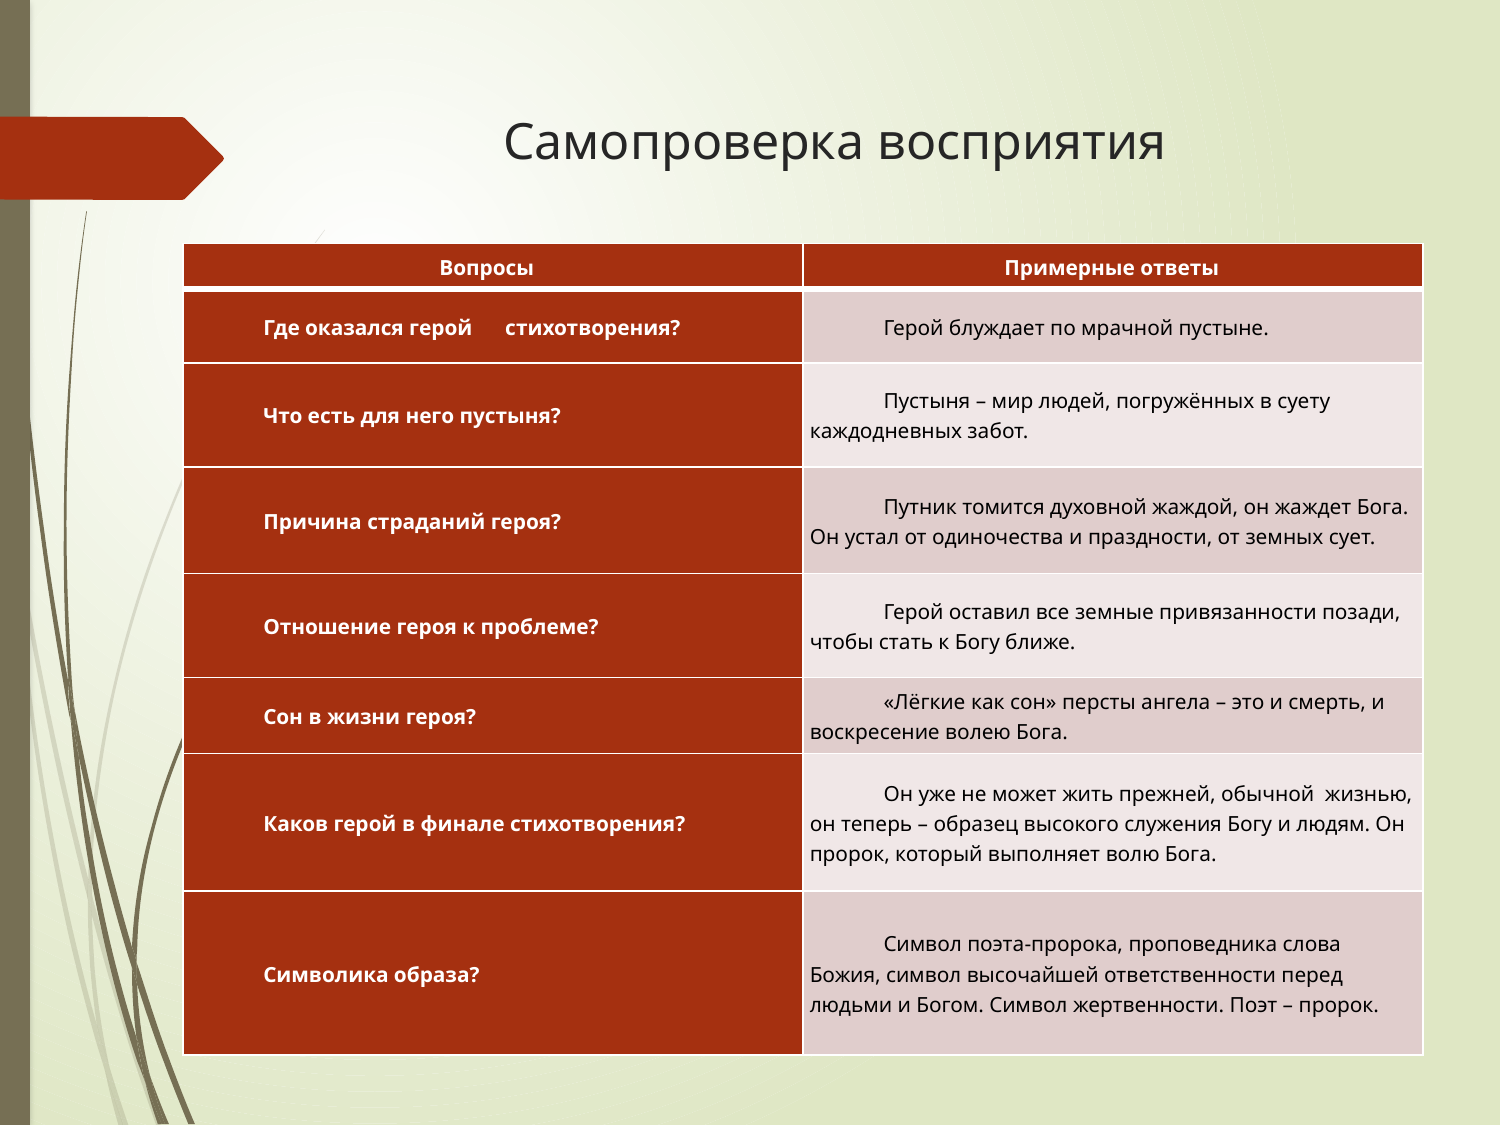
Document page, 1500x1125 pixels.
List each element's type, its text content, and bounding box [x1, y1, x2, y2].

table_cell Причина страданий героя? [184, 468, 802, 573]
title Самопроверка восприятия [319, 102, 1400, 243]
table_cell Символ поэта-пророка, проповедника слова Божия, символ высочайшей ответственности перед людьми и Богом. Символ жертвенности. Поэт – пророк. [804, 892, 1422, 1054]
table_cell Герой блуждает по мрачной пустыне. [804, 292, 1422, 362]
table_cell «Лёгкие как сон» персты ангела – это и смерть, и воскресение волею Бога. [804, 678, 1422, 753]
table_header Вопросы [184, 244, 802, 286]
table_cell Герой оставил все земные привязанности позади, чтобы стать к Богу ближе. [804, 574, 1422, 677]
table_cell Сон в жизни героя? [184, 678, 802, 753]
table_cell Путник томится духовной жаждой, он жаждет Бога. Он устал от одиночества и праздности, от земных сует. [804, 468, 1422, 573]
table_cell Что есть для него пустыня? [184, 364, 802, 466]
table_cell Каков герой в финале стихотворения? [184, 754, 802, 890]
table_header Примерные ответы [804, 244, 1422, 286]
table_cell Пустыня – мир людей, погружённых в суету каждодневных забот. [804, 364, 1422, 466]
table_cell Где оказался герой стихотворения? [184, 292, 802, 362]
table_cell Символика образа? [184, 892, 802, 1054]
table_cell Он уже не может жить прежней, обычной жизнью, он теперь – образец высокого служения Богу и людям. Он пророк, который выполняет волю Бога. [804, 754, 1422, 890]
table_cell Отношение героя к проблеме? [184, 574, 802, 677]
